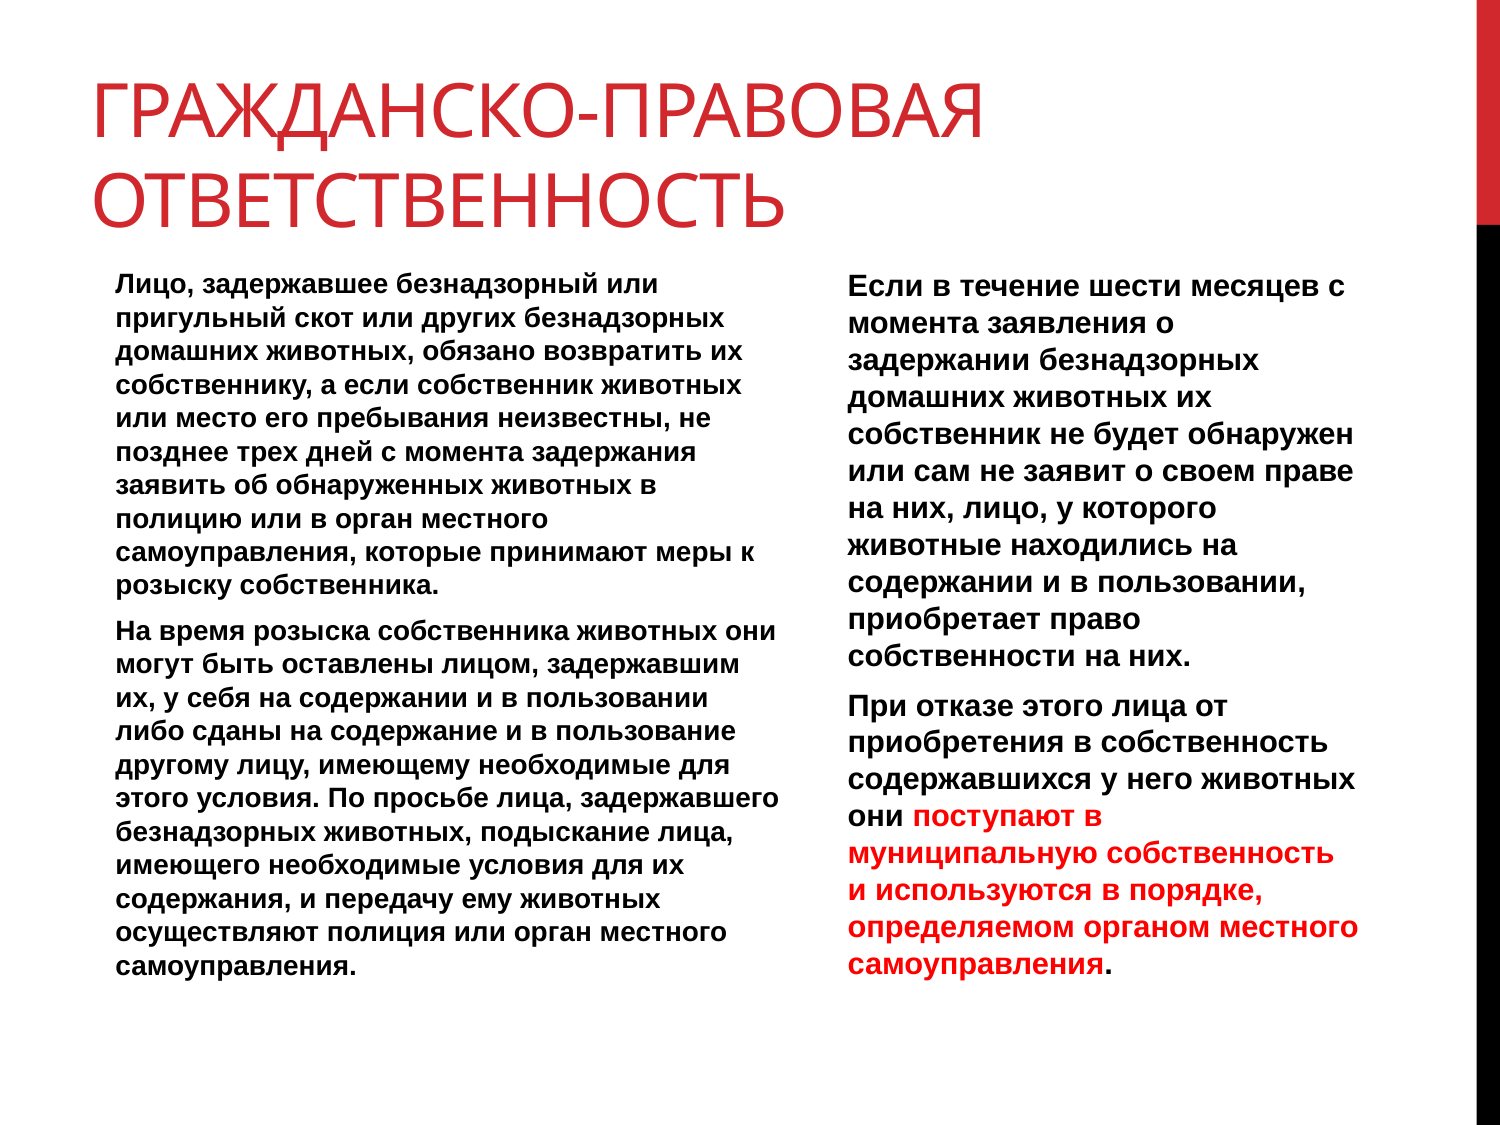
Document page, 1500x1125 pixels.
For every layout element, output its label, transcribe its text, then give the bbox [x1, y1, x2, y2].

title Гражданско-правовая ответственность [75, 25, 1025, 250]
list Если в течение шести месяцев с момента заявления о задержании безнадзорных домашних животных их собственник не будет обнаружен или сам не заявит о своем праве на них, лицо, у которого животные находились на содержании и в пользовании, приобретает право собственности на них. При отказе этого лица от приобретения в собственность содержавшихся у него животных они поступают в муниципальную собственность и используются в порядке, определяемом органом местного самоуправления. [832, 258, 1375, 1001]
list Лицо, задержавшее безнадзорный или пригульный скот или других безнадзорных домашних животных, обязано возвратить их собственнику, а если собственник животных или место его пребывания неизвестны, не позднее трех дней с момента задержания заявить об обнаруженных животных в полицию или в орган местного самоуправления, которые принимают меры к розыску собственника. На время розыска собственника животных они могут быть оставлены лицом, задержавшим их, у себя на содержании и в пользовании либо сданы на содержание и в пользование другому лицу, имеющему необходимые для этого условия. По просьбе лица, задержавшего безнадзорных животных, подыскание лица, имеющего необходимые условия для их содержания, и передачу ему животных осуществляют полиция или орган местного самоуправления. [100, 258, 798, 1001]
